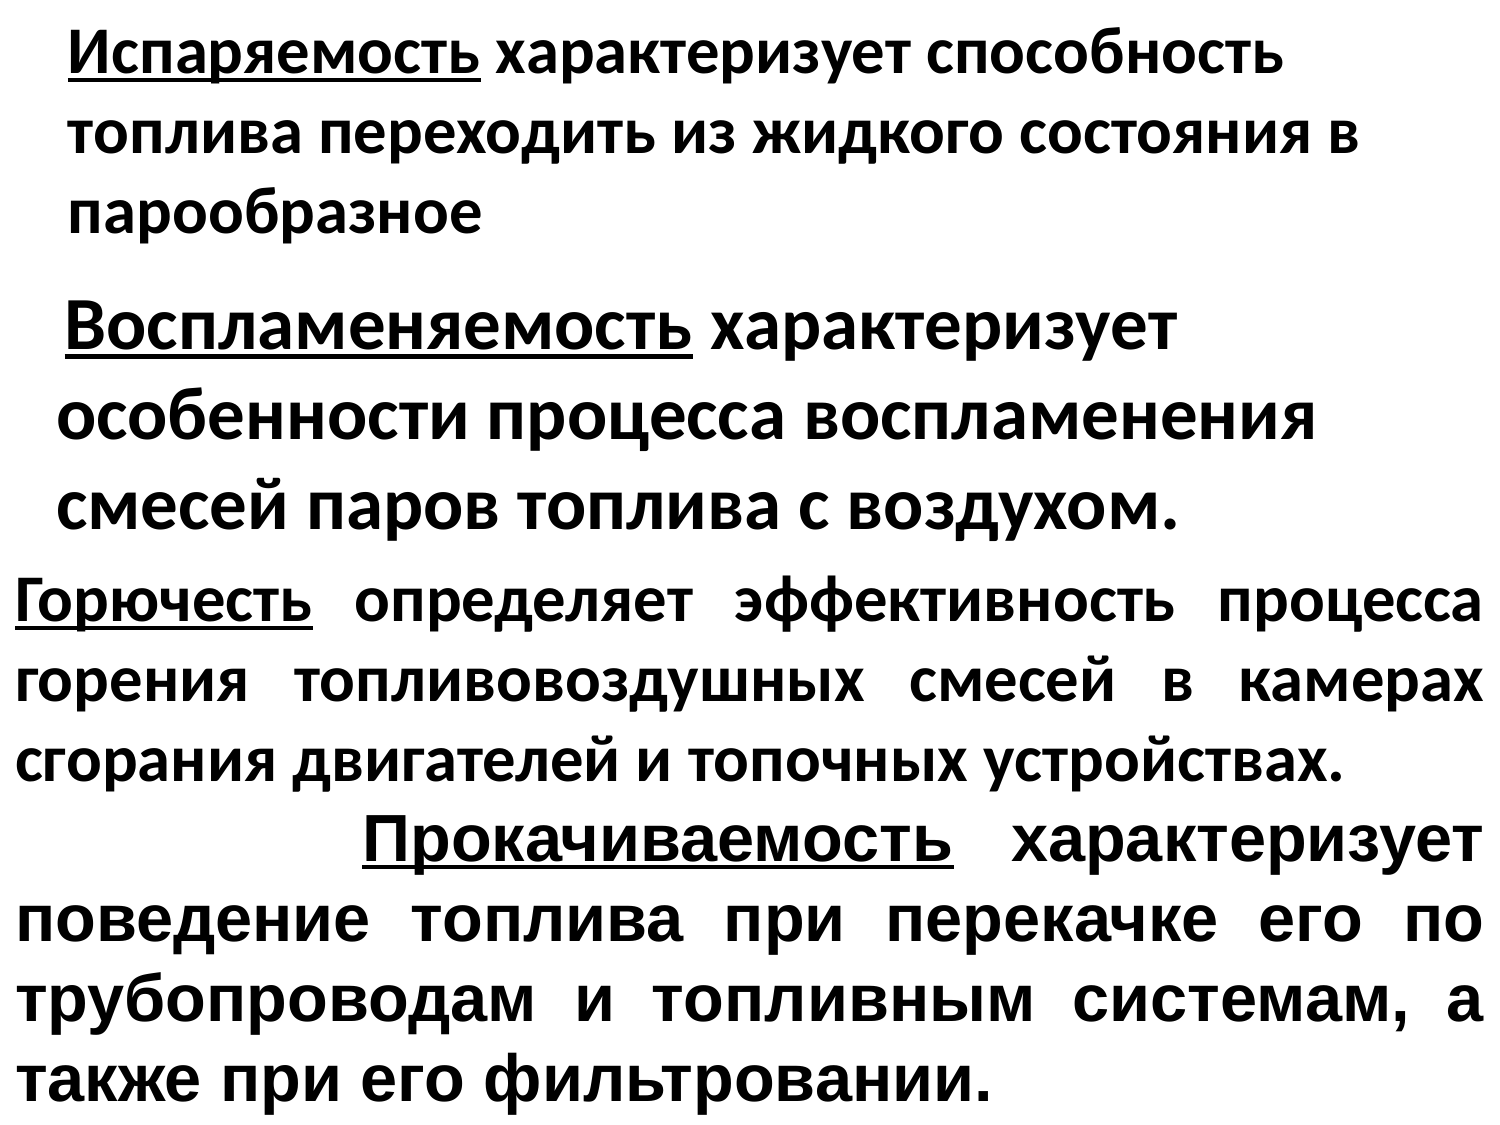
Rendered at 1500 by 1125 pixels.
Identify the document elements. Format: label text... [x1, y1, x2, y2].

text_box Горючесть определяет эффективность процесса горения топливовоздушных смесей в камерах сгорания двигателей и топочных устройствах. Прокачиваемость характеризует поведение топлива при перекачке его по трубопроводам и топливным системам, а также при его фильтровании. [0, 547, 1500, 1122]
text_box Воспламеняемость характеризует особенности процесса воспламенения смесей паров топлива с воздухом. [41, 267, 1459, 547]
text_box Испаряемость характеризует способность топлива переходить из жидкого состояния в парообразное [53, 0, 1447, 255]
